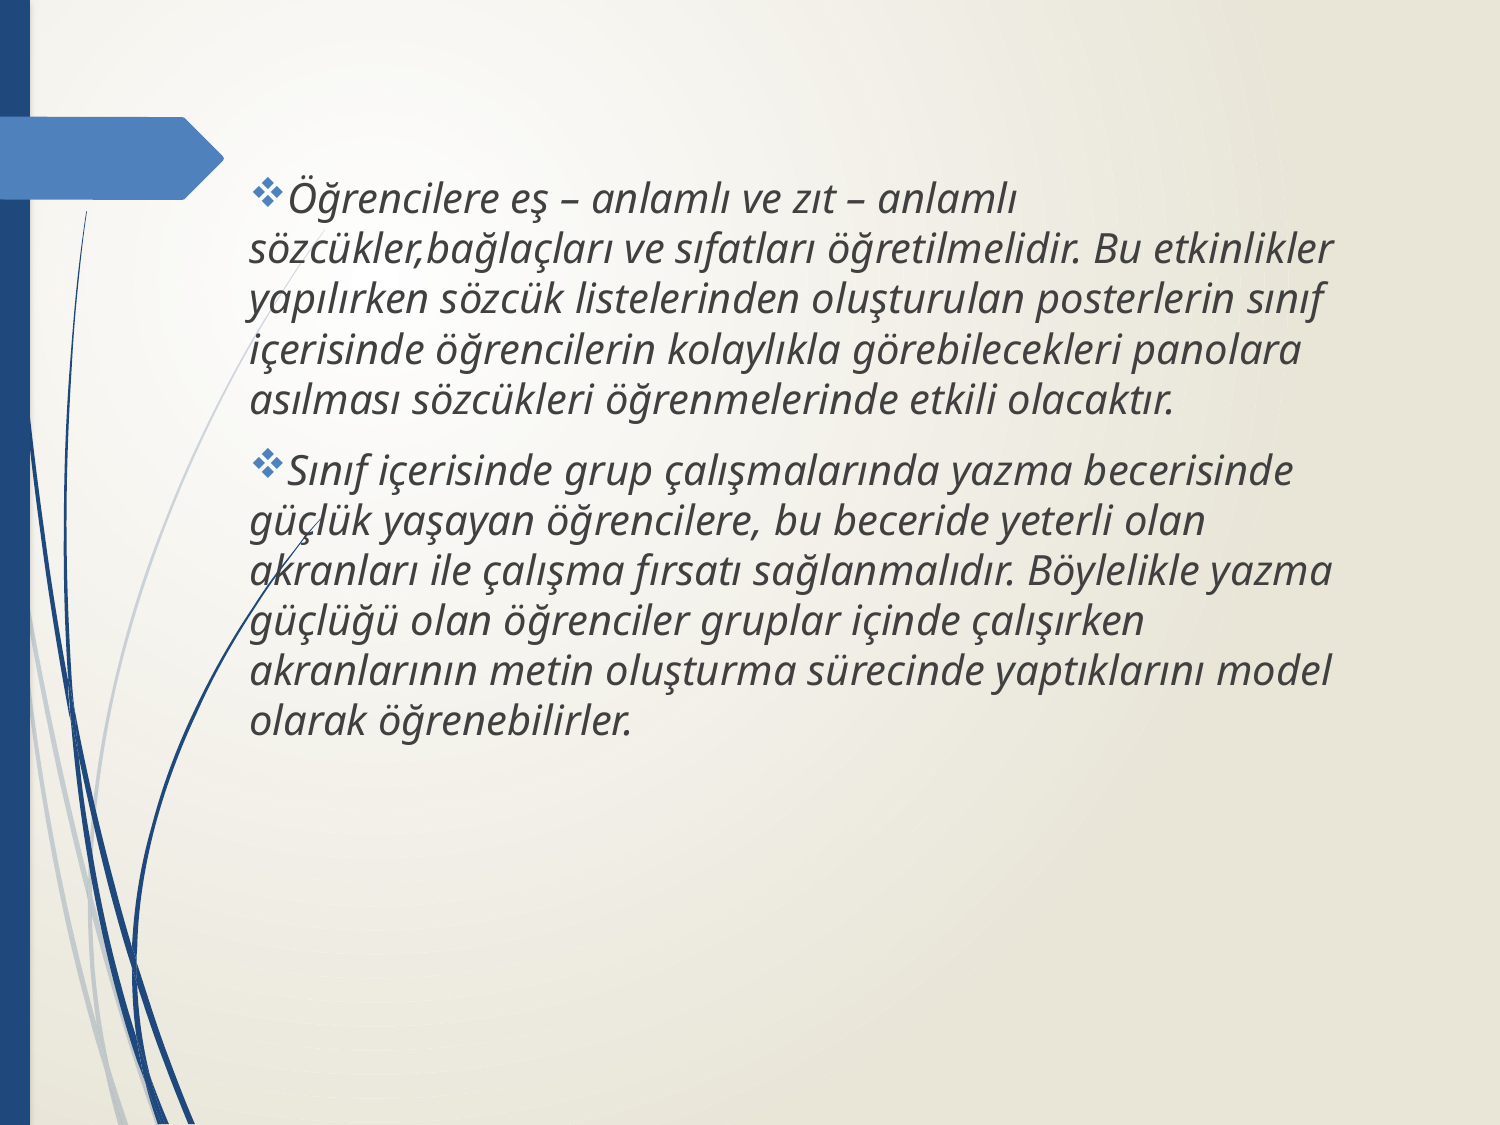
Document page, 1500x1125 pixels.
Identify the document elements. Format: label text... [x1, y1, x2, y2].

list Öğrencilere eş – anlamlı ve zıt – anlamlı sözcükler,bağlaçları ve sıfatları öğretilmelidir. Bu etkinlikler yapılırken sözcük listelerinden oluşturulan posterlerin sınıf içerisinde öğrencilerin kolaylıkla görebilecekleri panolara asılması sözcükleri öğrenmelerinde etkili olacaktır. Sınıf içerisinde grup çalışmalarında yazma becerisinde güçlük yaşayan öğrencilere, bu beceride yeterli olan akranları ile çalışma fırsatı sağlanmalıdır. Böylelikle yazma güçlüğü olan öğrenciler gruplar içinde çalışırken akranlarının metin oluşturma sürecinde yaptıklarını model olarak öğrenebilirler. [234, 93, 1400, 970]
